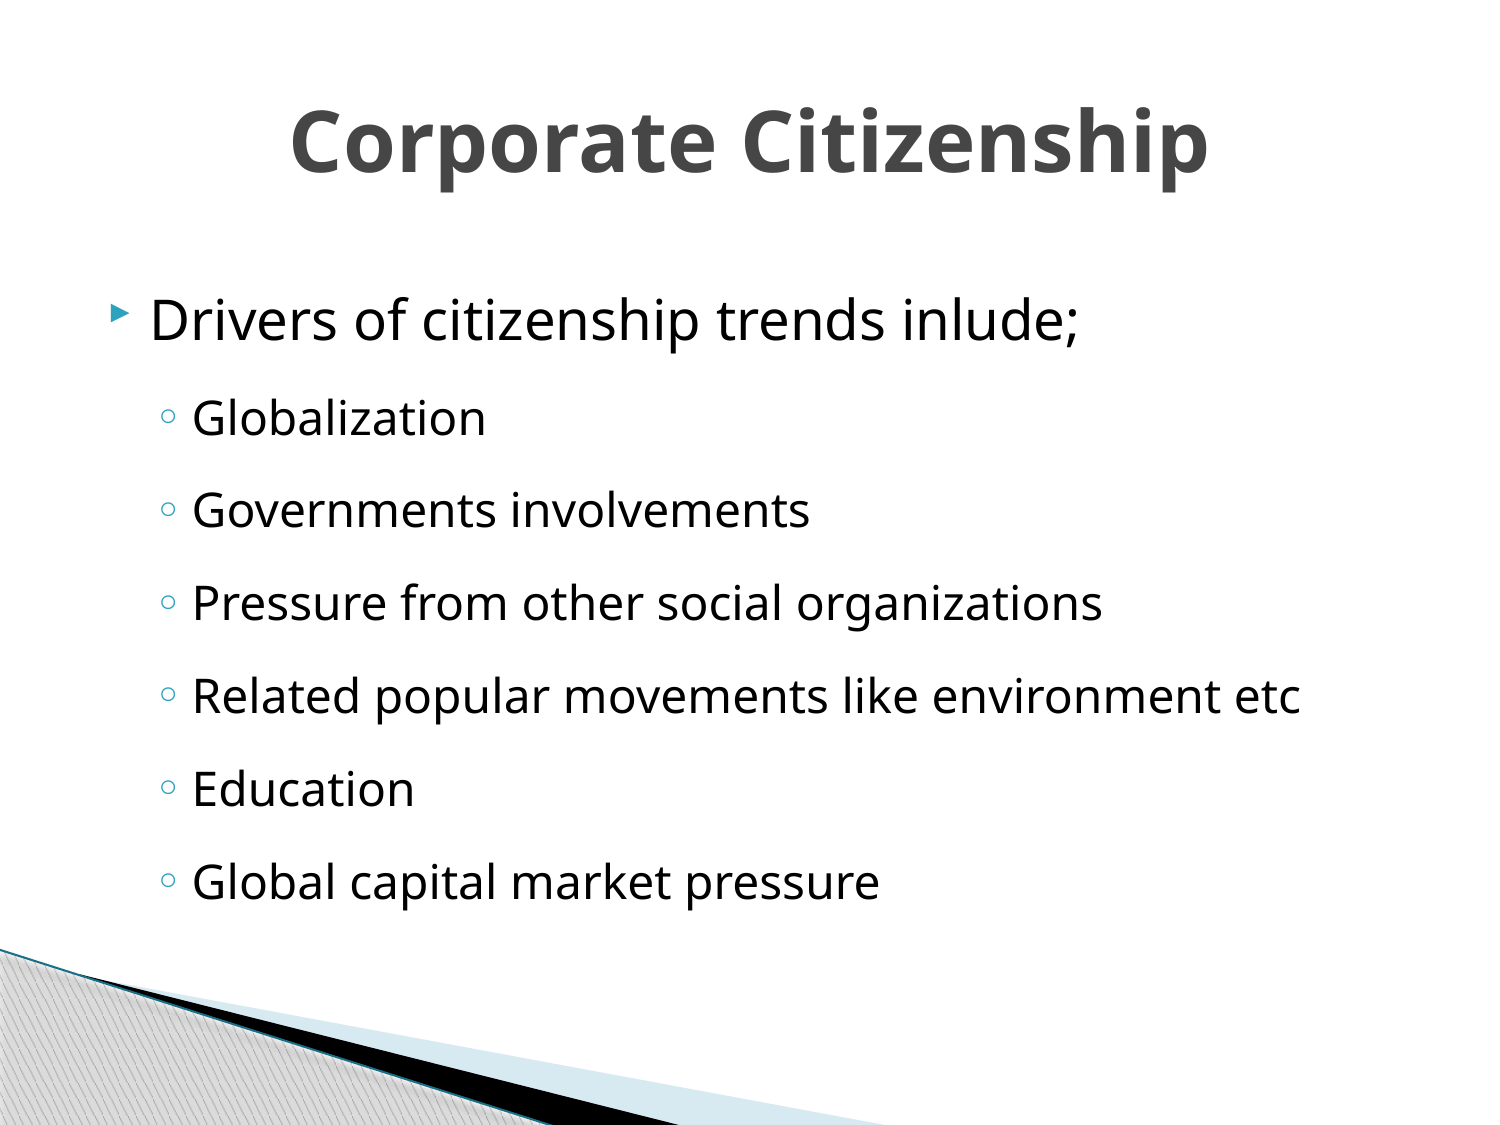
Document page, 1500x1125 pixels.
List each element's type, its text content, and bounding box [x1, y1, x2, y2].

title Corporate Citizenship [75, 45, 1425, 233]
list Drivers of citizenship trends inlude; Globalization Governments involvements Pressure from other social organizations Related popular movements like environment etc Education Global capital market pressure [75, 243, 1425, 986]
